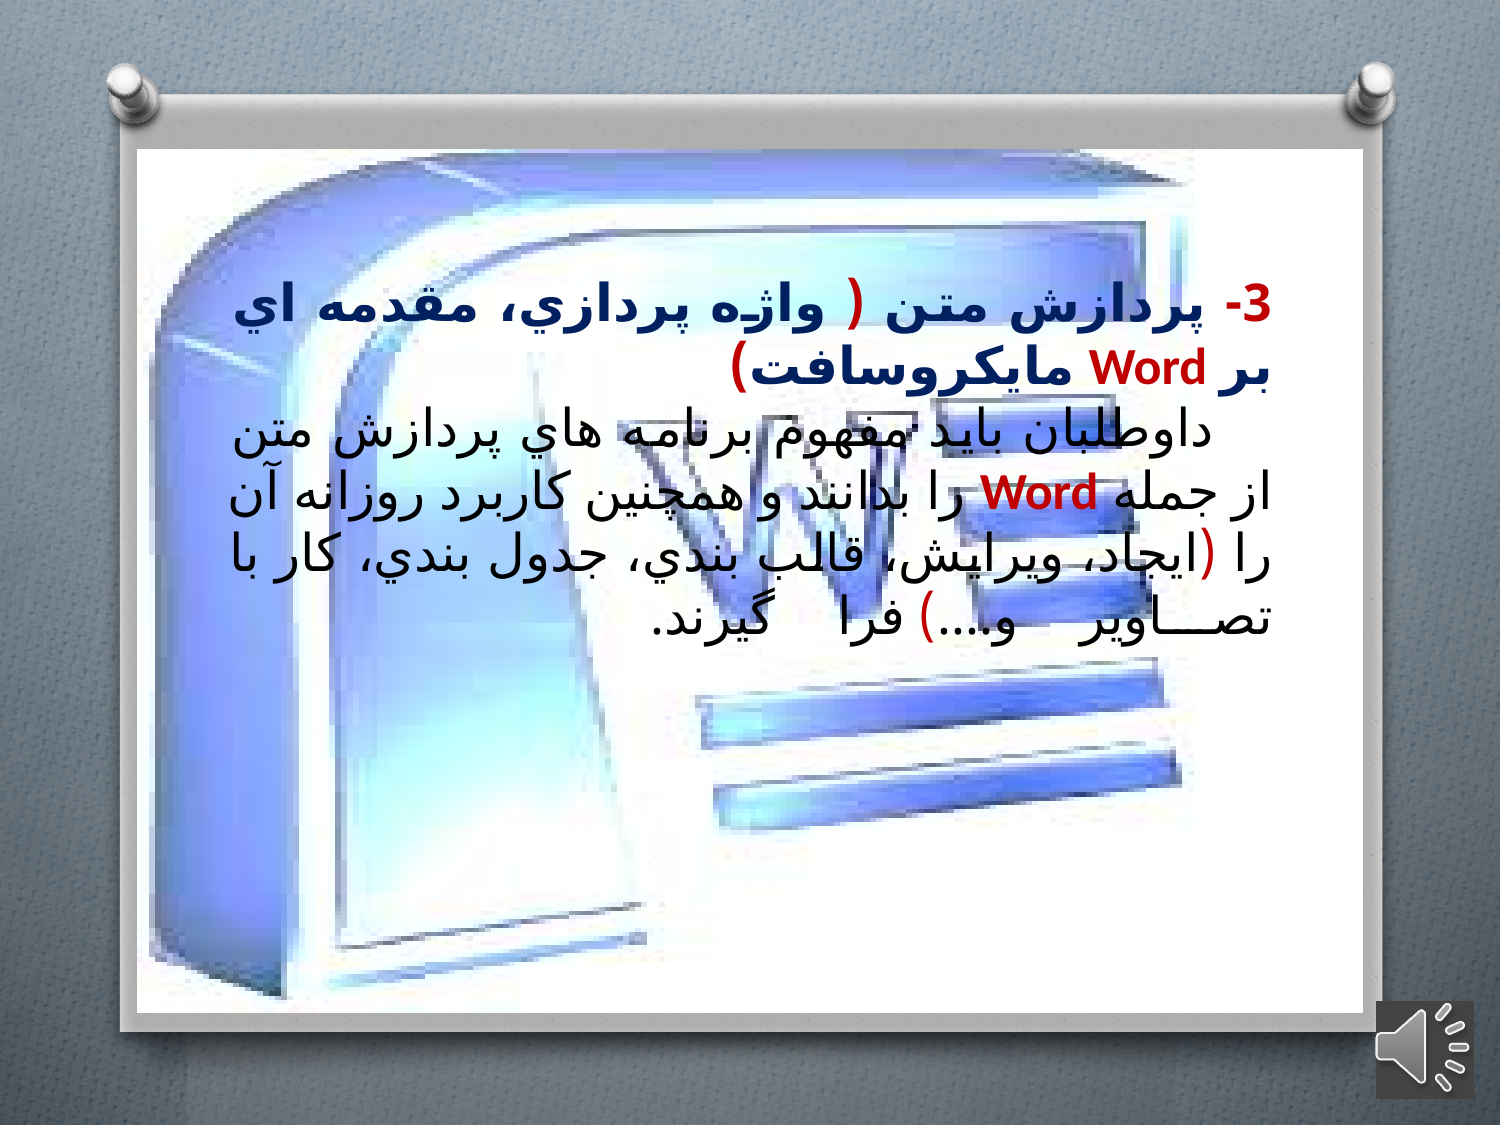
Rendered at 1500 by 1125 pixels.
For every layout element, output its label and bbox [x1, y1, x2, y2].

picture [1374, 999, 1476, 1101]
picture [75, 29, 1439, 1013]
